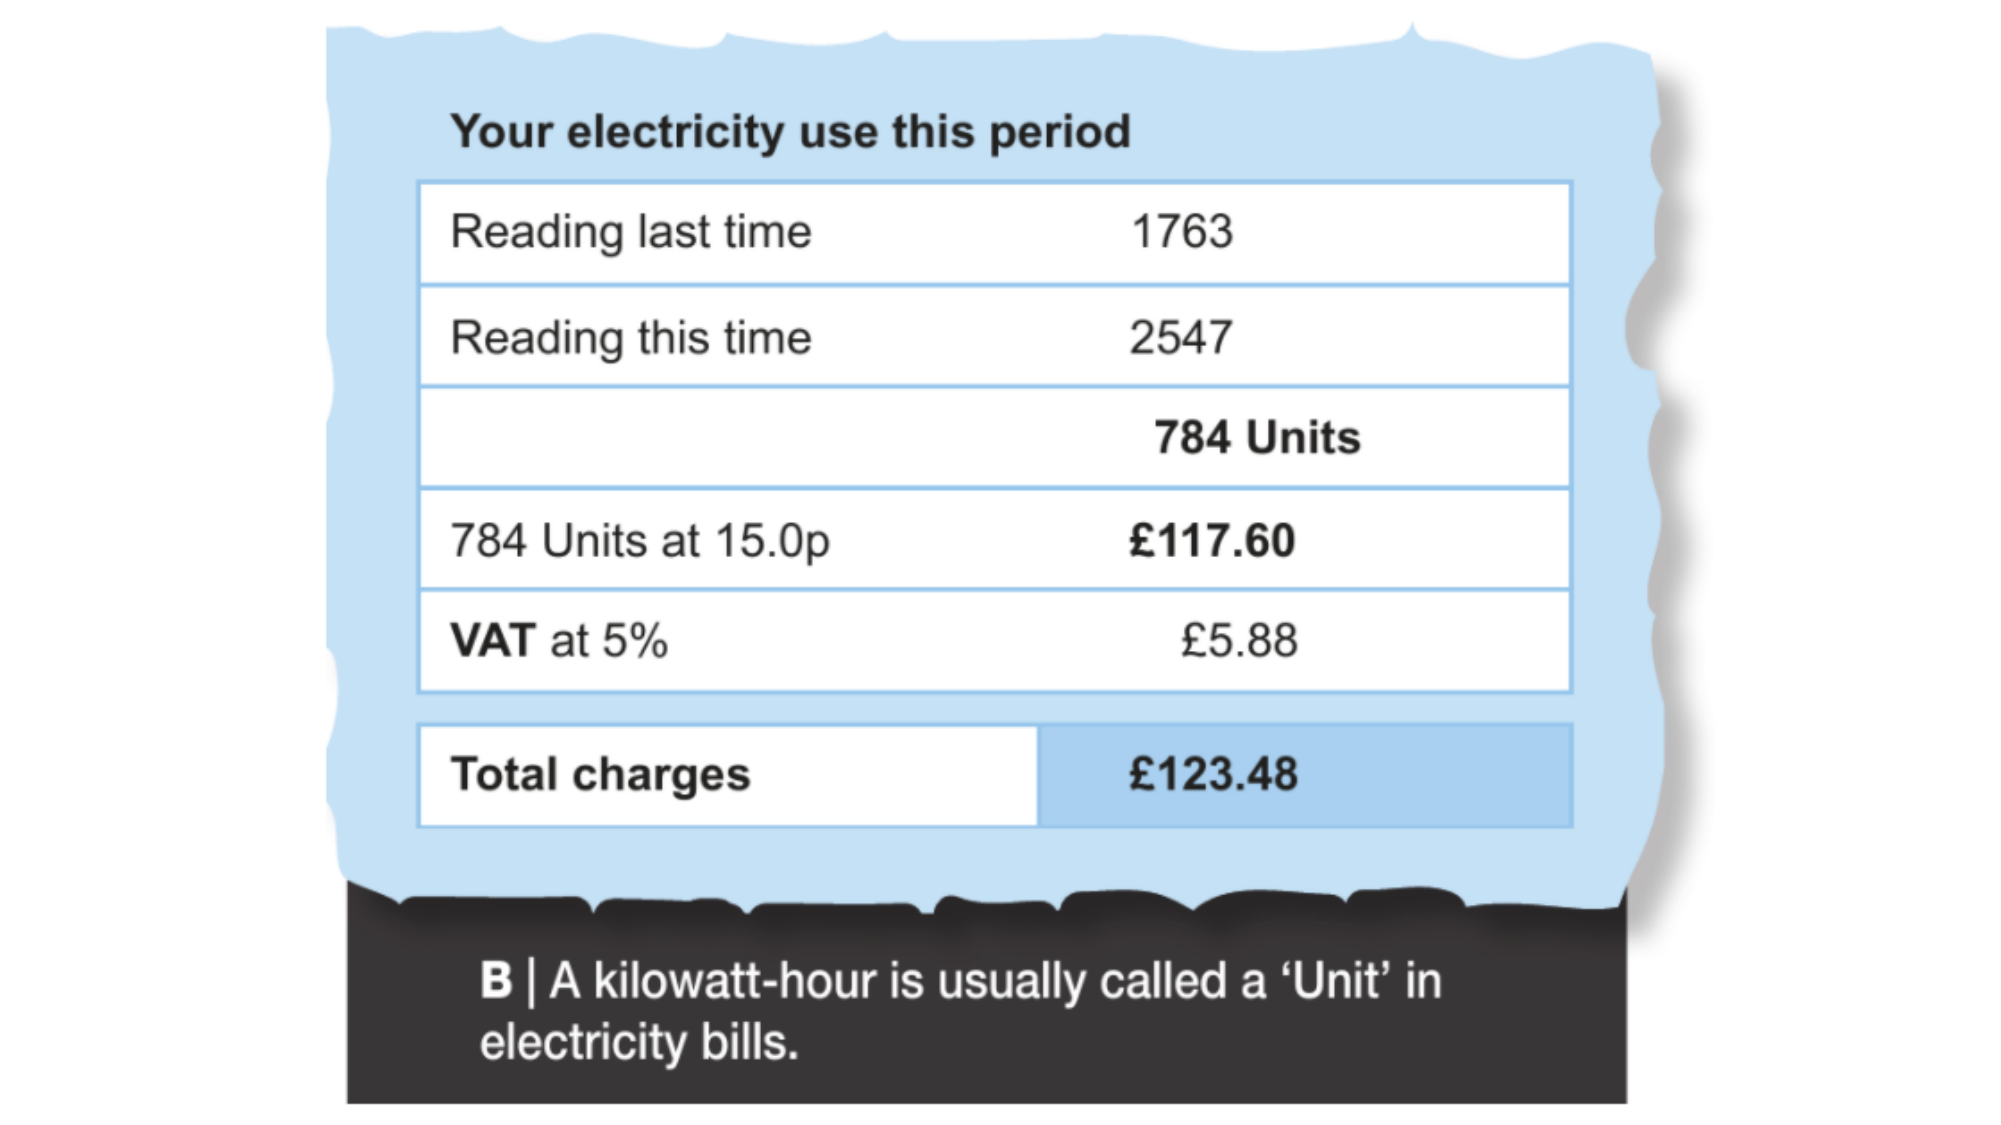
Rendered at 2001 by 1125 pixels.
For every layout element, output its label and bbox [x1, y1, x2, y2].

picture [298, 0, 1721, 1124]
